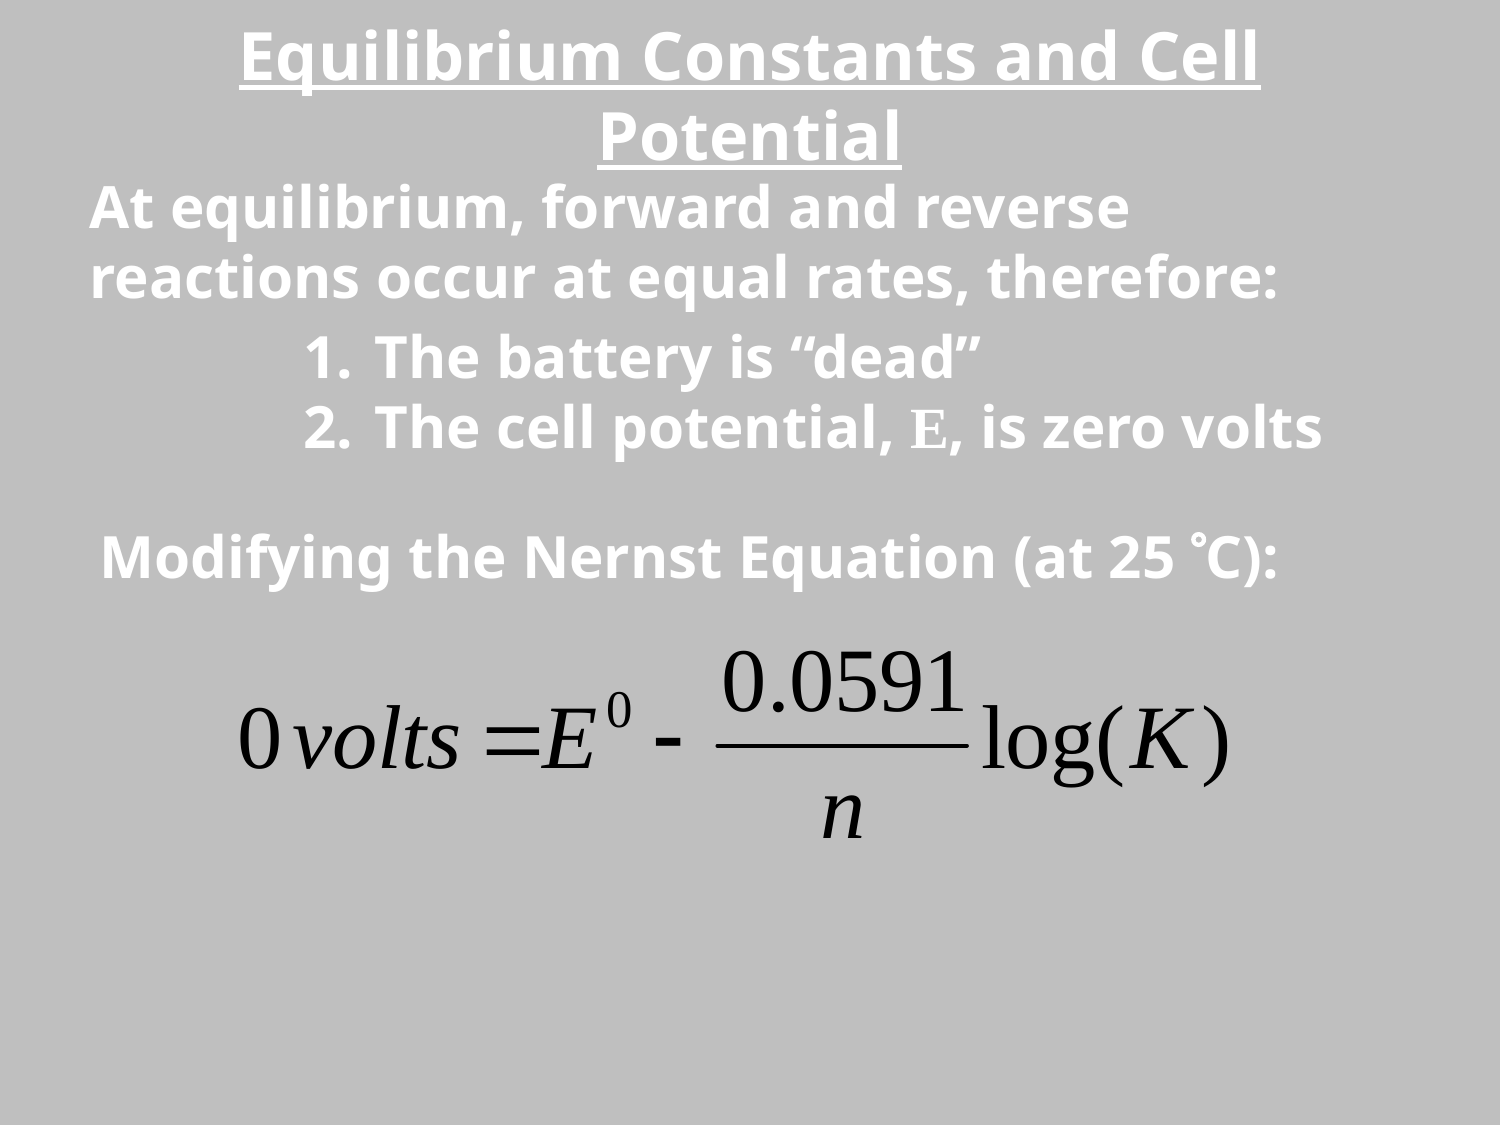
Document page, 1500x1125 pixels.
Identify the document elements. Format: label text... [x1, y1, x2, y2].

title Equilibrium Constants and Cell Potential [74, 0, 1426, 188]
text_box The battery is “dead” The cell potential, E, is zero volts [288, 312, 1339, 468]
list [224, 624, 1251, 859]
text_box At equilibrium, forward and reverse reactions occur at equal rates, therefore: [75, 162, 1403, 318]
text_box Modifying the Nernst Equation (at 25 C): [84, 512, 1363, 598]
